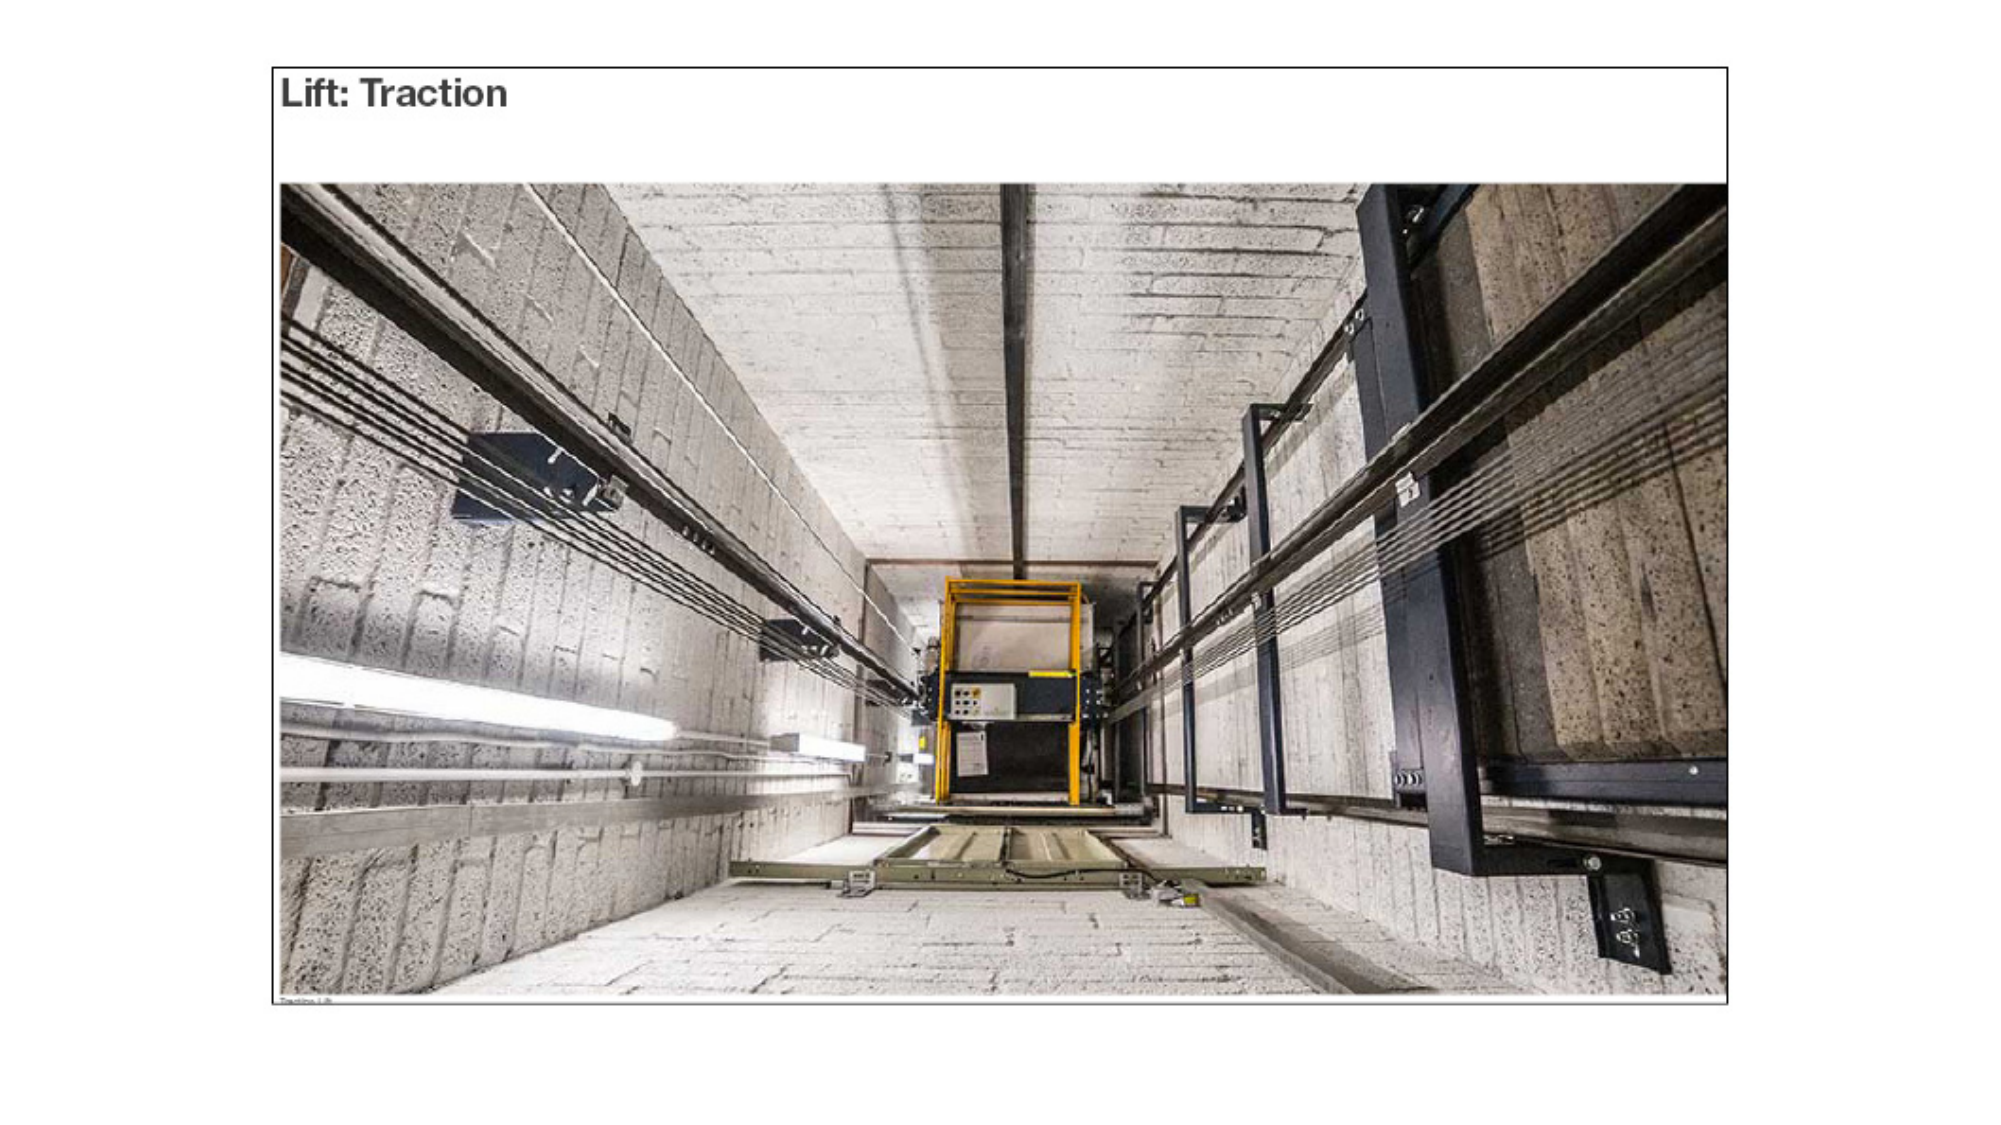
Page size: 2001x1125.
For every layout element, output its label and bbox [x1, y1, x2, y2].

picture [204, 0, 1795, 1125]
